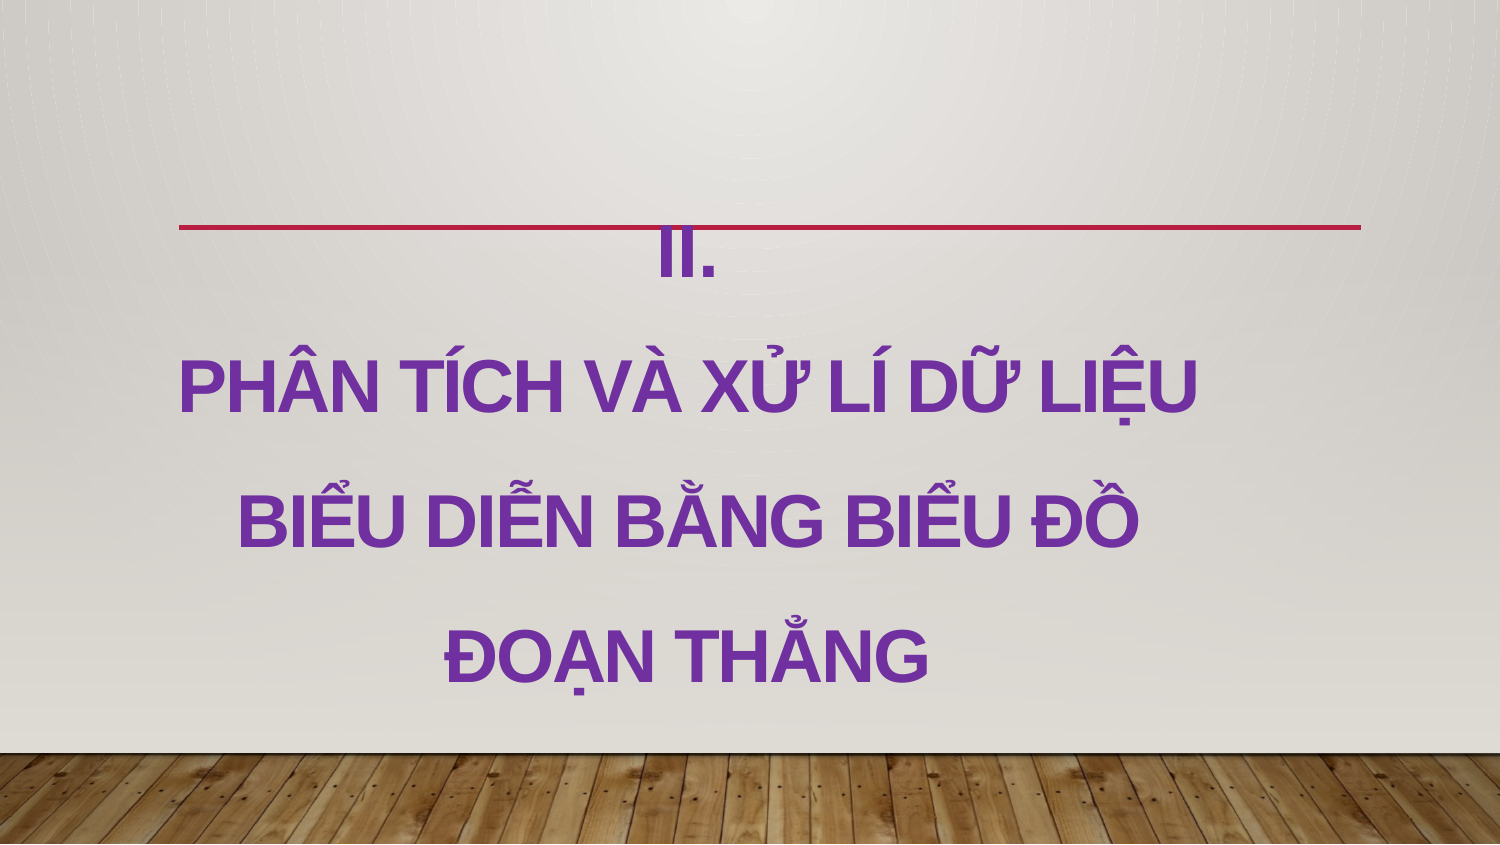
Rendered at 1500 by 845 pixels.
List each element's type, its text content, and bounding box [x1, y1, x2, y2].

picture [0, 753, 1500, 844]
text_box II. PHÂN TÍCH VÀ XỬ LÍ DỮ LIỆU BIỂU DIỄN BẰNG BIỂU ĐỒ ĐOẠN THẲNG [135, 153, 1241, 702]
